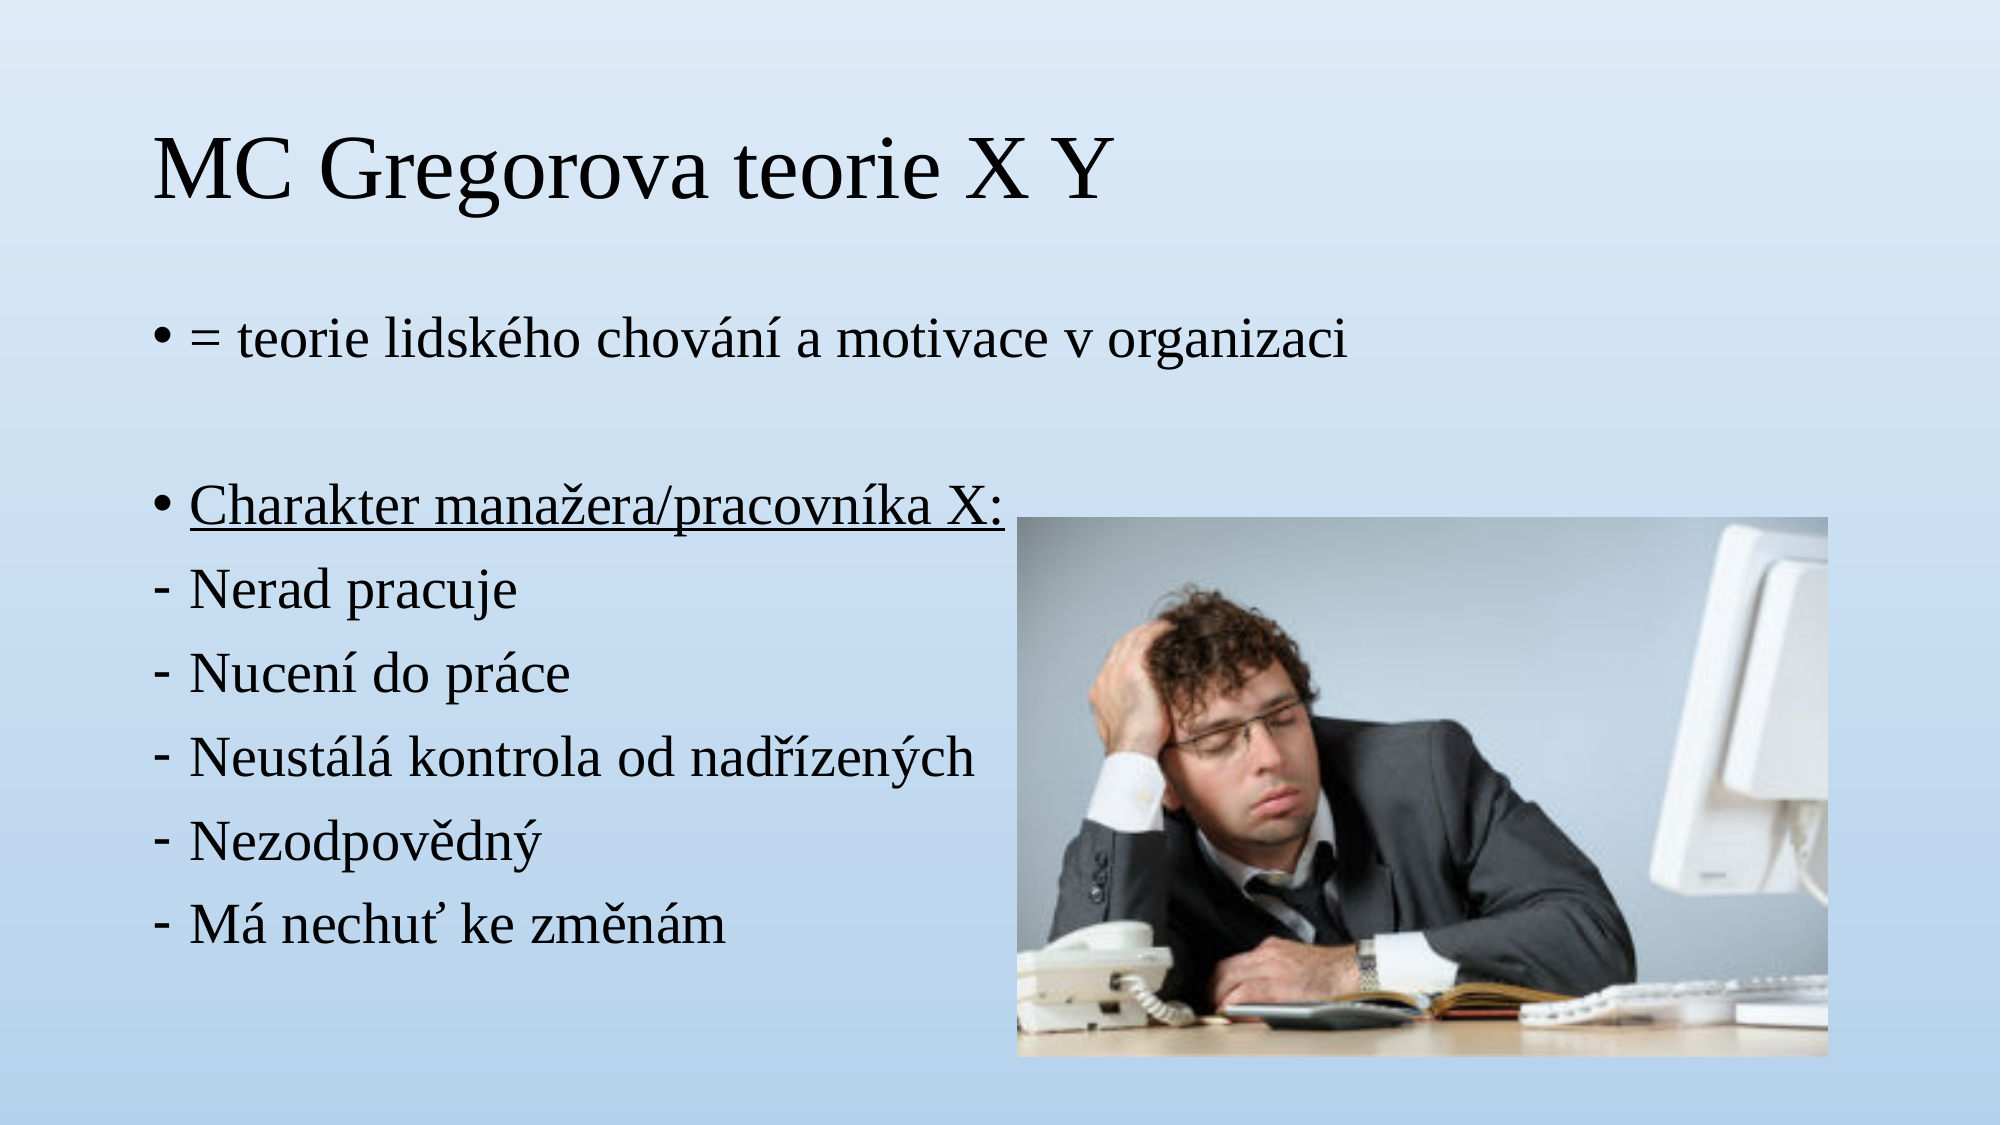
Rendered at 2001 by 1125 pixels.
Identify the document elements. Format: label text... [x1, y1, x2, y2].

title MC Gregorova teorie X Y [137, 59, 1863, 278]
list = teorie lidského chování a motivace v organizaci Charakter manažera/pracovníka X: Nerad pracuje Nucení do práce Neustálá kontrola od nadřízených Nezodpovědný Má nechuť ke změnám [137, 299, 1863, 1014]
picture [1017, 517, 1828, 1057]
